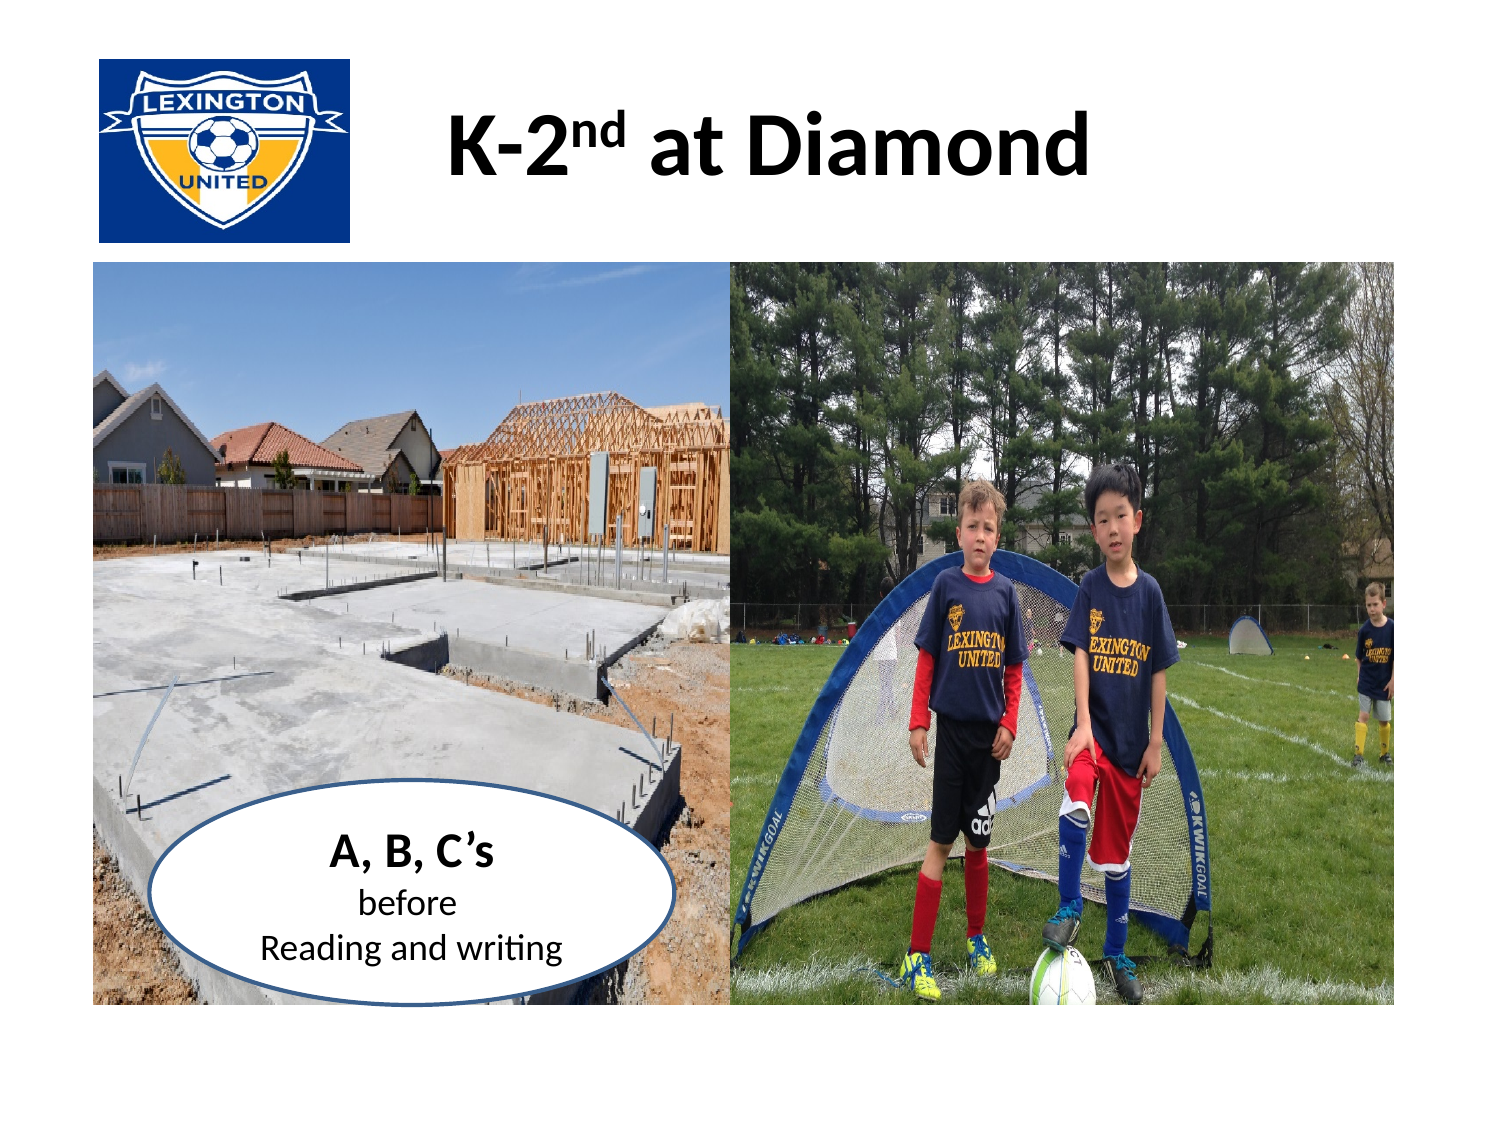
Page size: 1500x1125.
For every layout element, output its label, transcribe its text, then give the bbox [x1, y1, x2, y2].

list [730, 262, 1394, 1006]
picture [99, 59, 351, 243]
title K-2nd at Diamond [75, 45, 1425, 233]
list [92, 262, 728, 1006]
